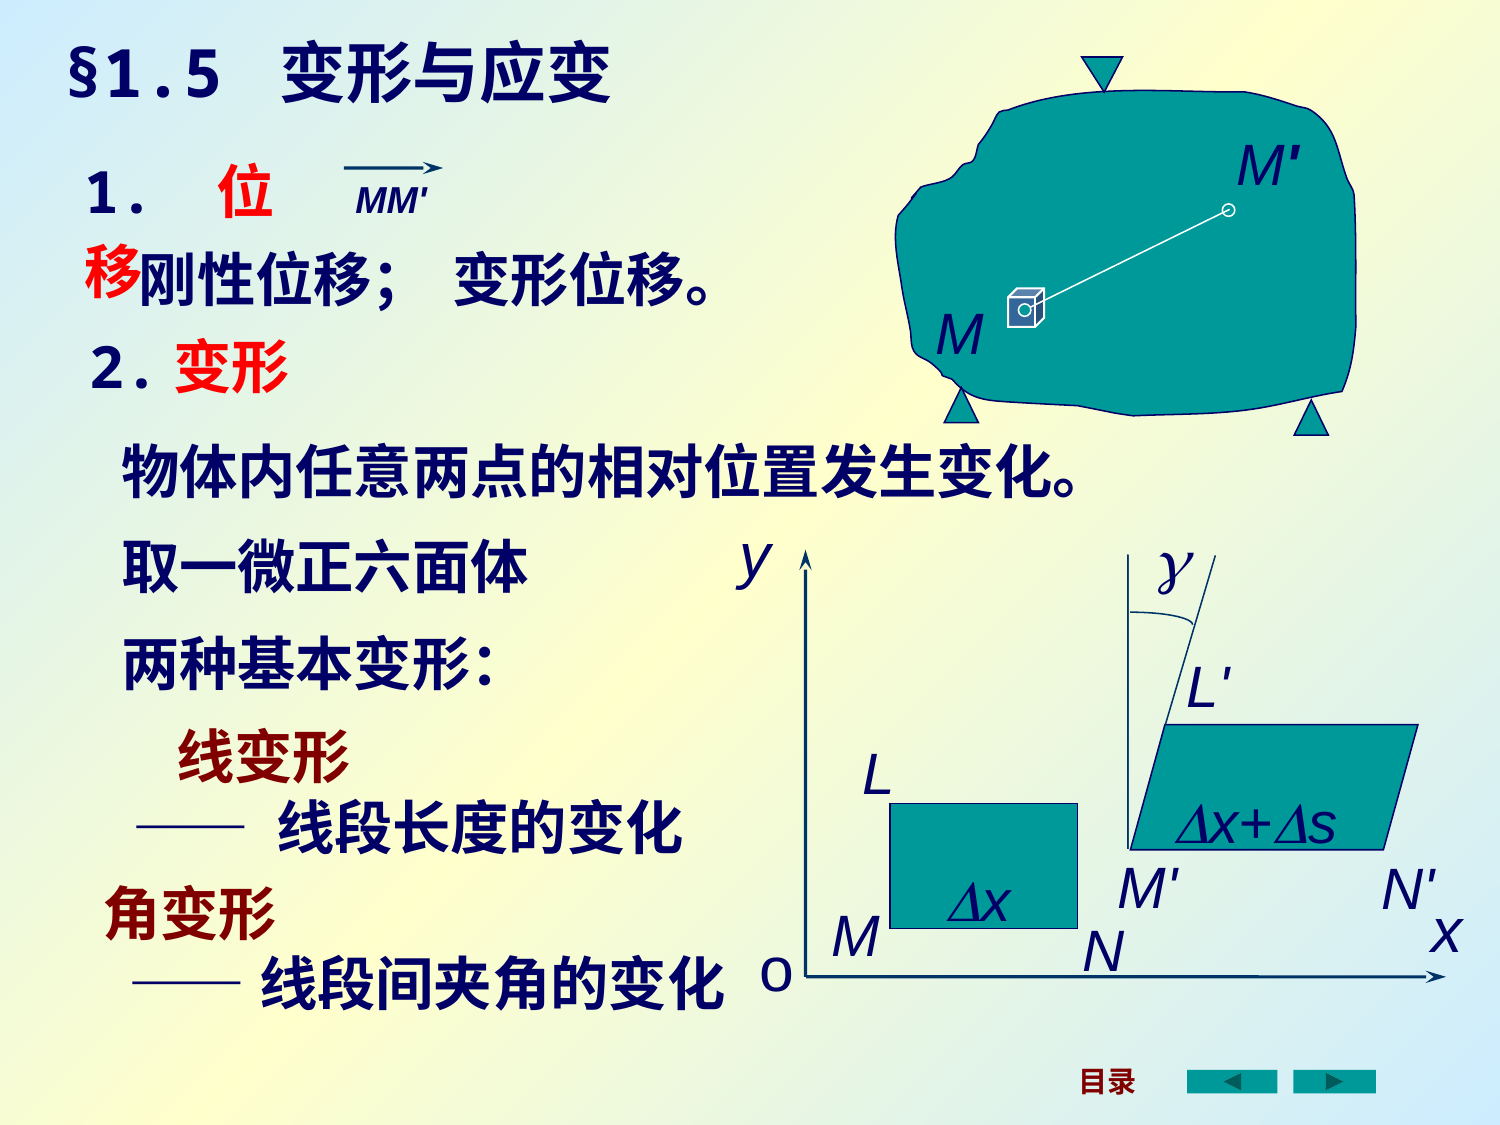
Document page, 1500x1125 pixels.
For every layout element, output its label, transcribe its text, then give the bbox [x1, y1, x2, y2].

text_box 线变形 —— 线段长度的变化 [11, 704, 726, 870]
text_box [726, 507, 1477, 1012]
text_box 变形位移。 [437, 224, 841, 321]
text_box 刚性位移； [124, 224, 437, 321]
text_box 角变形 ——线段间夹角的变化 [87, 869, 741, 1025]
text_box 物体内任意两点的相对位置发生变化。 [106, 416, 1187, 513]
text_box §1.5 变形与应变 [48, 7, 628, 118]
text_box 目录 [1063, 1062, 1158, 1099]
text_box [1187, 1069, 1278, 1094]
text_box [891, 57, 1357, 436]
text_box [1293, 1069, 1376, 1094]
text_box 1.位移 [70, 137, 290, 313]
text_box 2.变形 [75, 312, 393, 408]
text_box 两种基本变形： [106, 609, 601, 704]
text_box 取一微正六面体 [106, 512, 591, 608]
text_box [324, 160, 458, 236]
